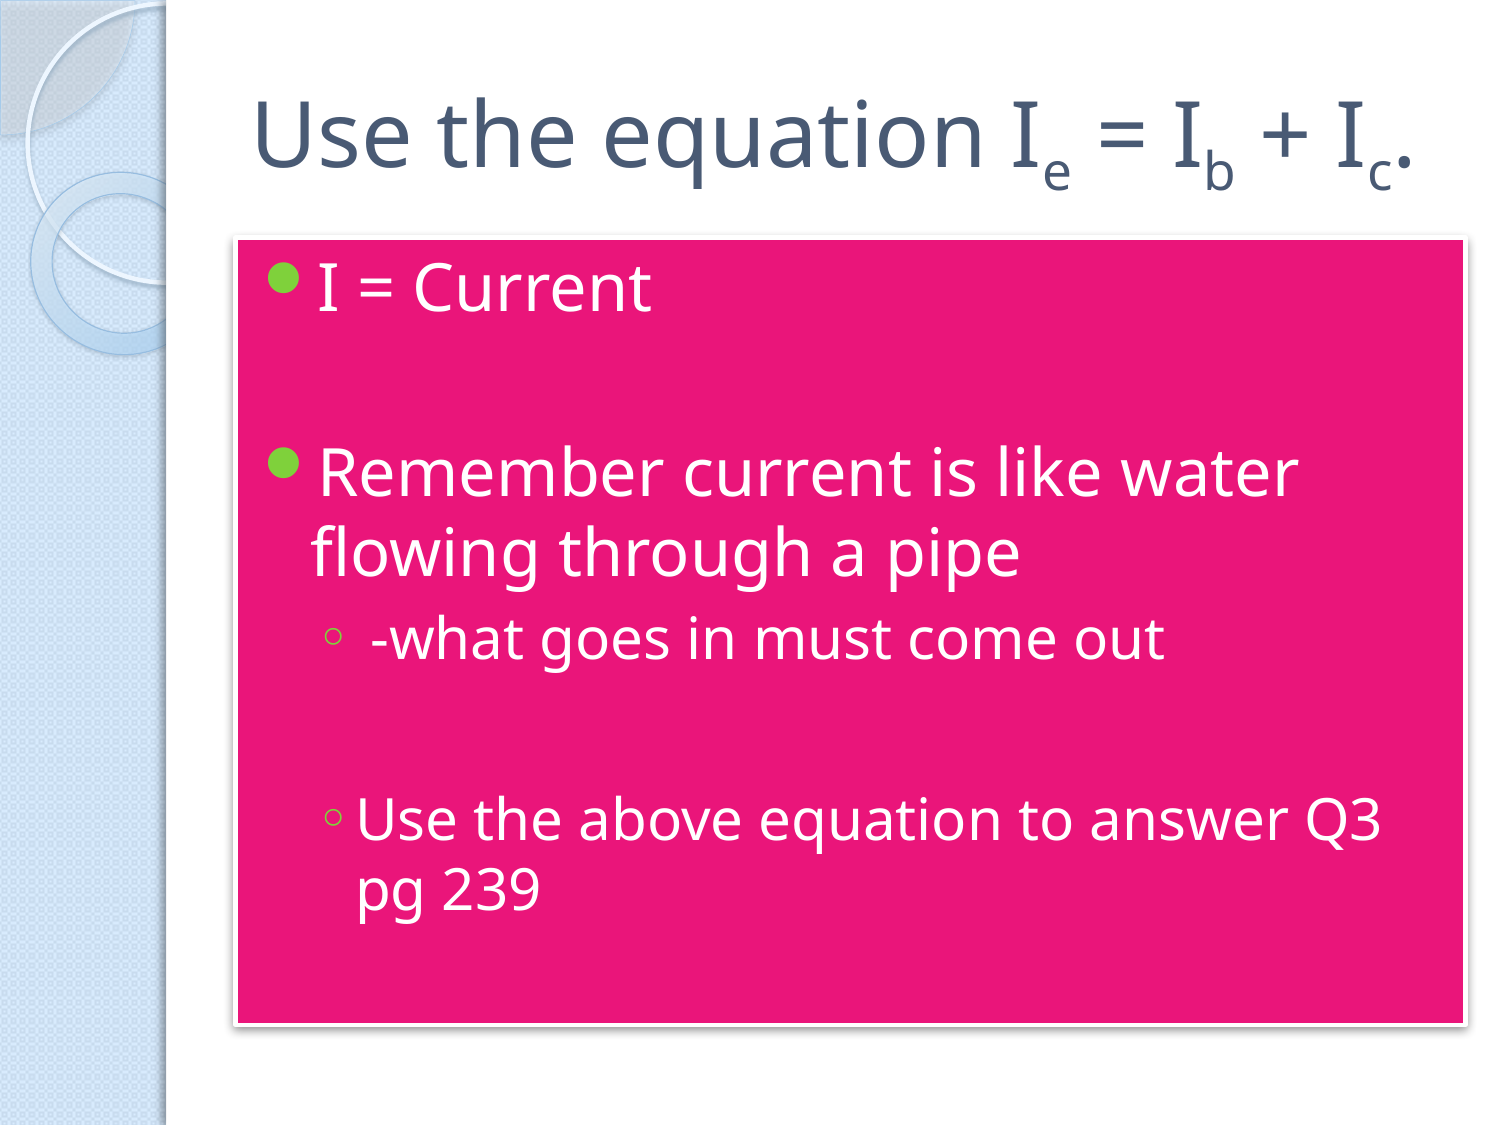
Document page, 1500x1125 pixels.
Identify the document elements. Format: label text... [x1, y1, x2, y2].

list I = Current Remember current is like water flowing through a pipe -what goes in must come out Use the above equation to answer Q3 pg 239 [233, 235, 1468, 1027]
title Use the equation Ie = Ib + Ic. [235, 45, 1466, 233]
